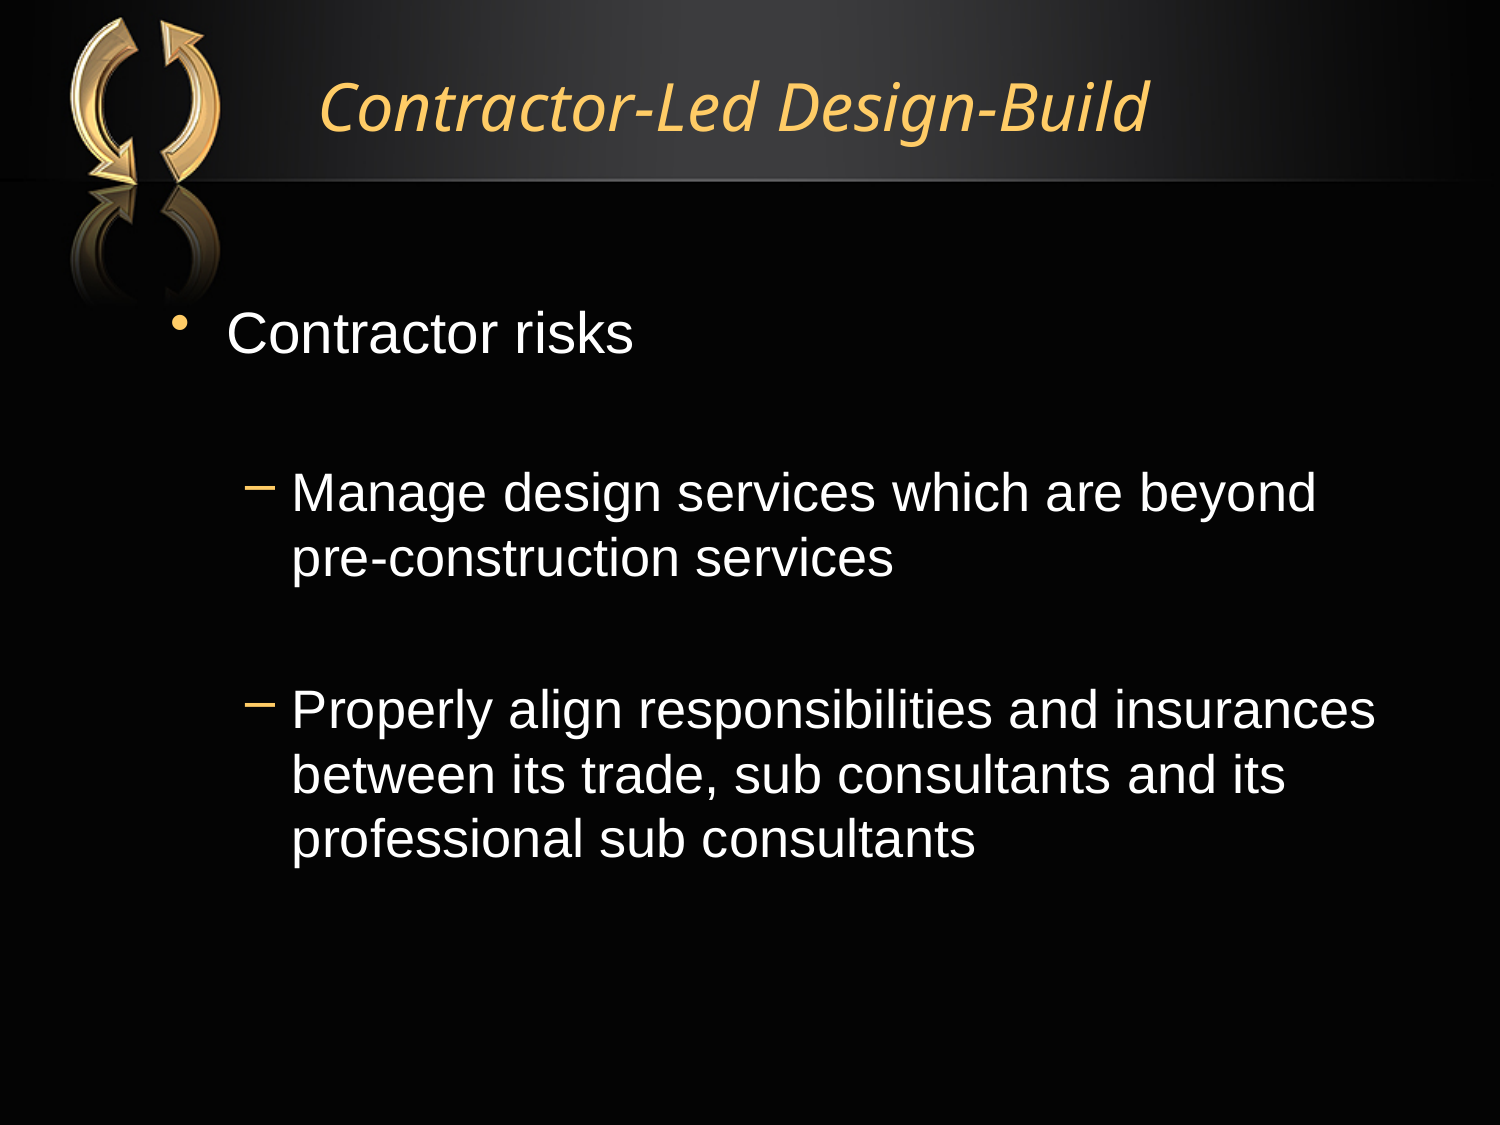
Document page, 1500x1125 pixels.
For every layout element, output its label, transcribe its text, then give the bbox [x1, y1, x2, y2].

list Contractor risks Manage design services which are beyond pre-construction services Properly align responsibilities and insurances between its trade, sub consultants and its professional sub consultants [154, 287, 1431, 1001]
picture [0, 0, 1500, 1125]
title Contractor-Led Design-Build [96, 10, 1373, 199]
